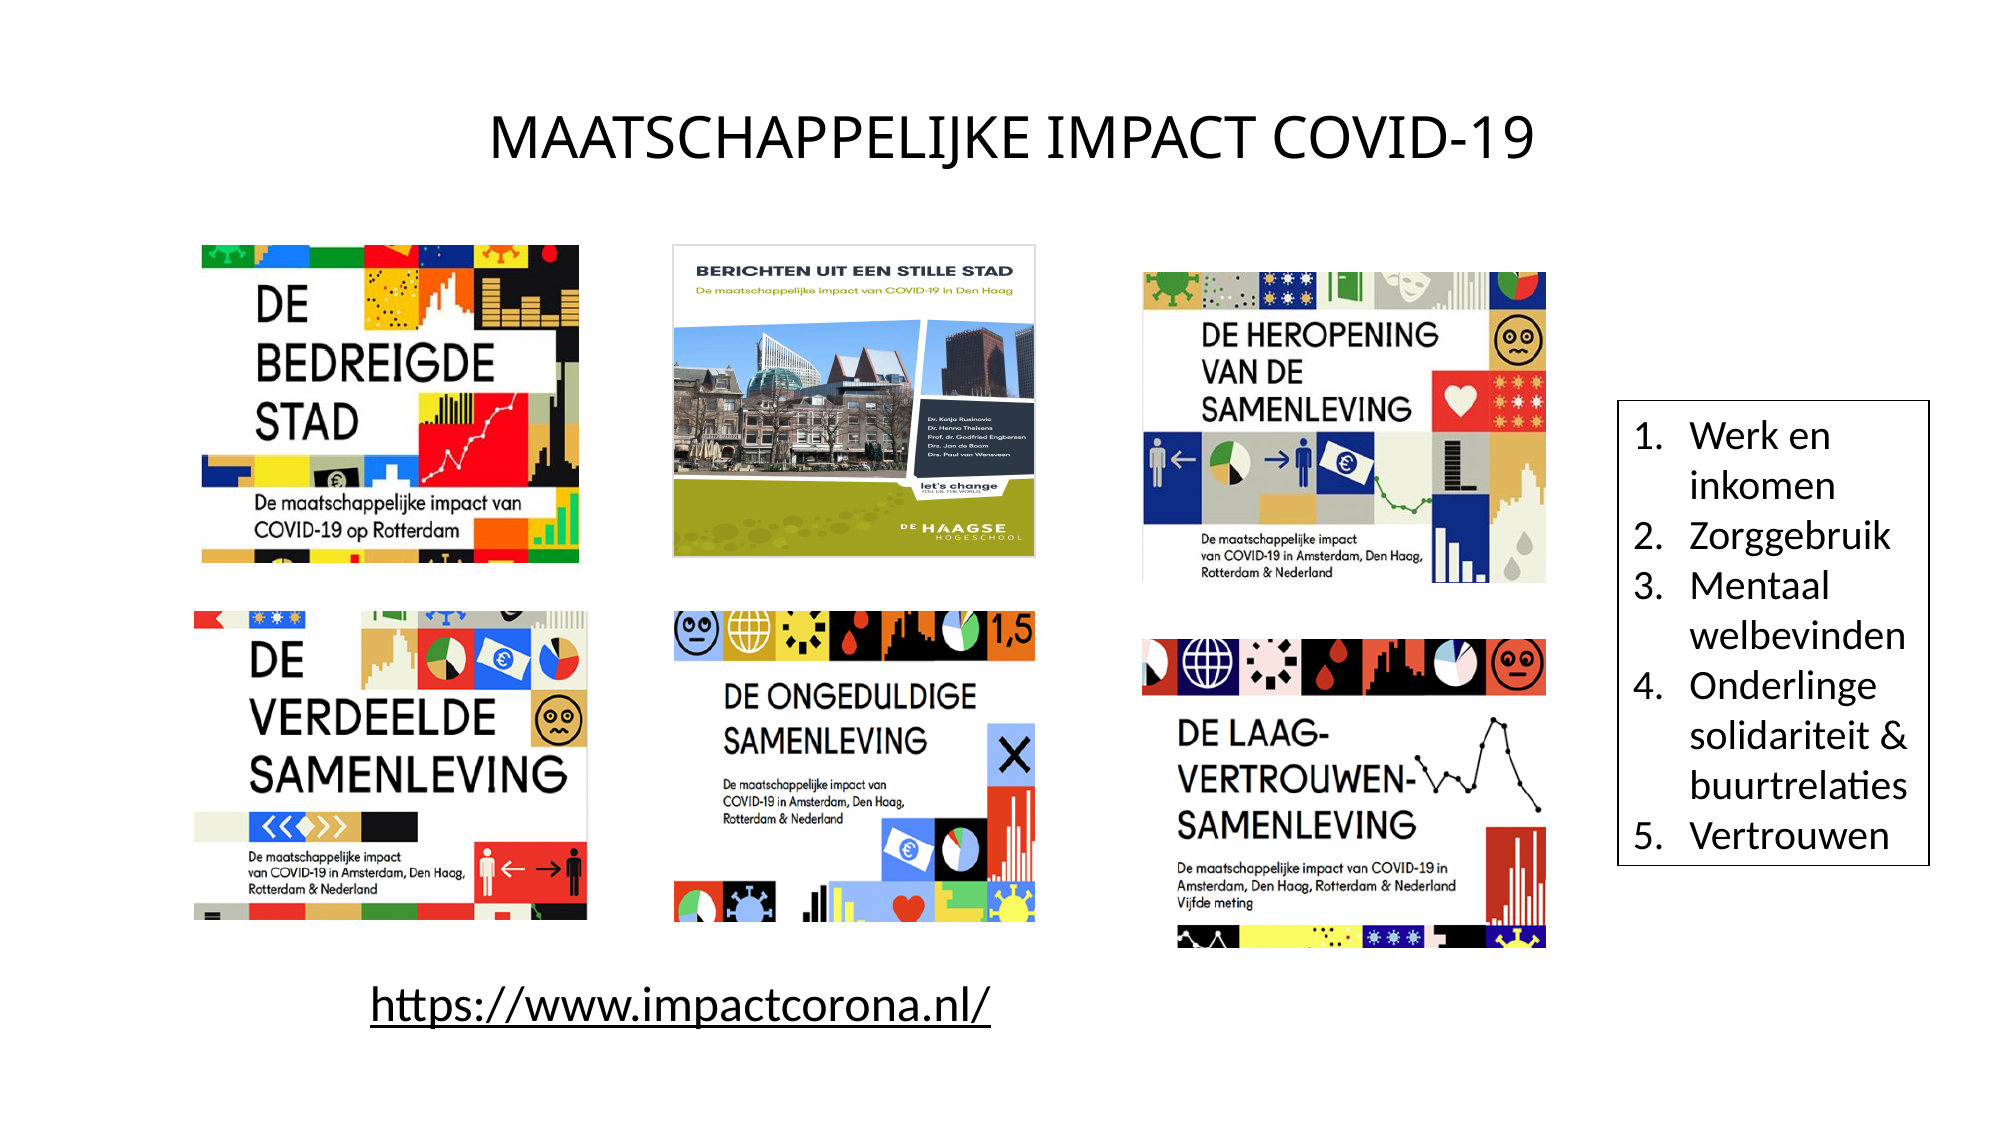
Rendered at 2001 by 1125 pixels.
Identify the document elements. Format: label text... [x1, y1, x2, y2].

picture [194, 245, 579, 563]
picture [673, 611, 1035, 922]
picture [673, 245, 1035, 556]
text_box Werk en inkomen Zorggebruik Mentaal welbevinden Onderlinge solidariteit & buurtrelaties Vertrouwen [1618, 400, 1929, 866]
picture [1141, 272, 1547, 583]
text_box https://www.impactcorona.nl/ [354, 963, 1021, 1099]
title MAATSCHAPPELIJKE IMPACT COVID-19 [365, 79, 1674, 202]
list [194, 611, 591, 921]
picture [1141, 638, 1547, 948]
